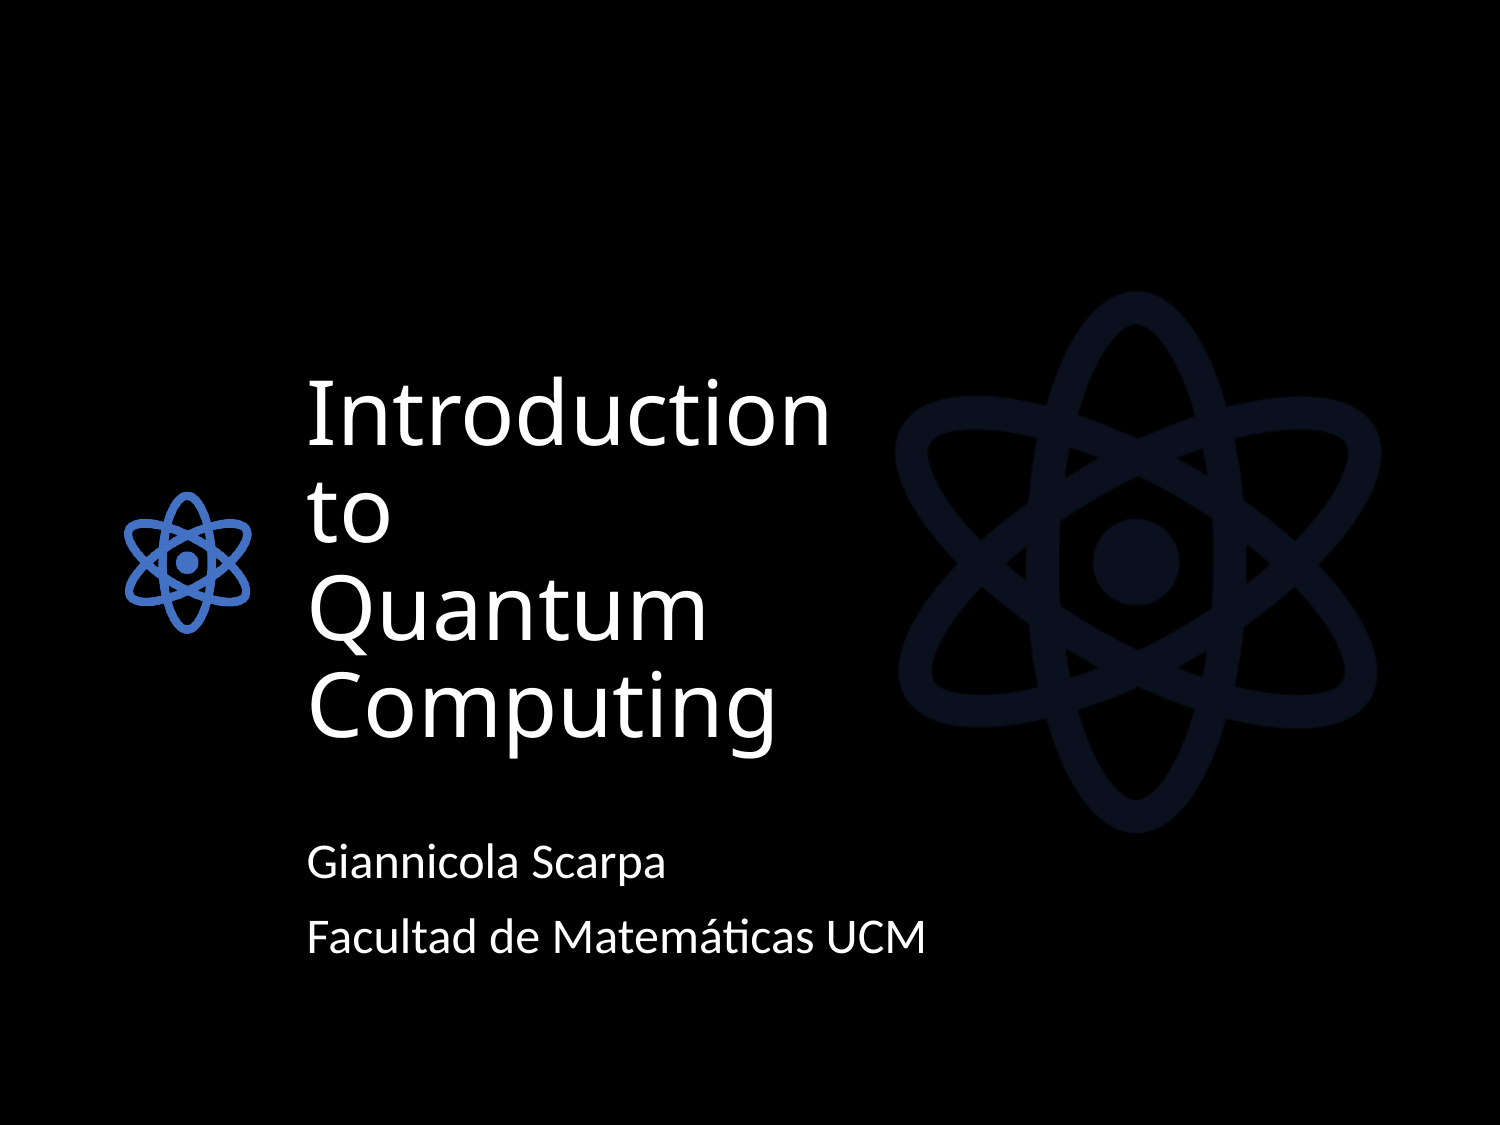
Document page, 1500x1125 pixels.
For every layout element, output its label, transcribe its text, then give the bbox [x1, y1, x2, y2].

picture [816, 240, 1460, 884]
subtitle Giannicola Scarpa Facultad de Matemáticas UCM [291, 827, 943, 1062]
title Introduction to Quantum Computing [291, 358, 816, 767]
picture [103, 478, 272, 647]
